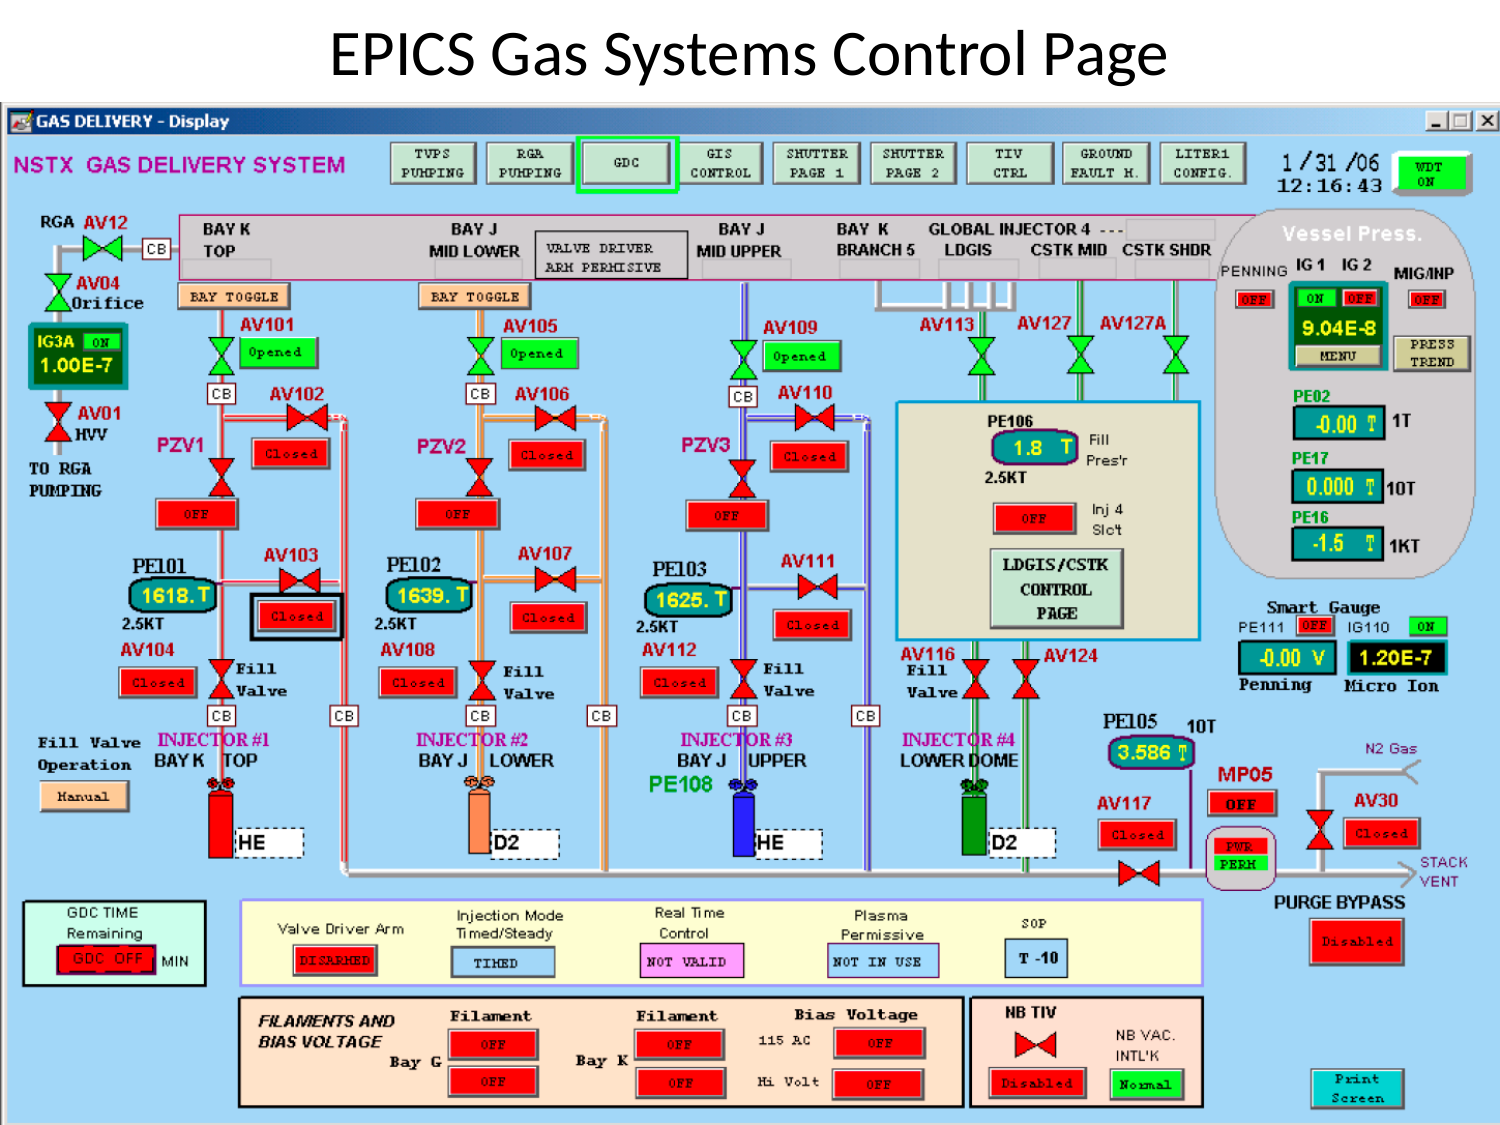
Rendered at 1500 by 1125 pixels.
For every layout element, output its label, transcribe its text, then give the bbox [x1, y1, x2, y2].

picture [0, 101, 1500, 1125]
title EPICS Gas Systems Control Page [75, 2, 1425, 96]
